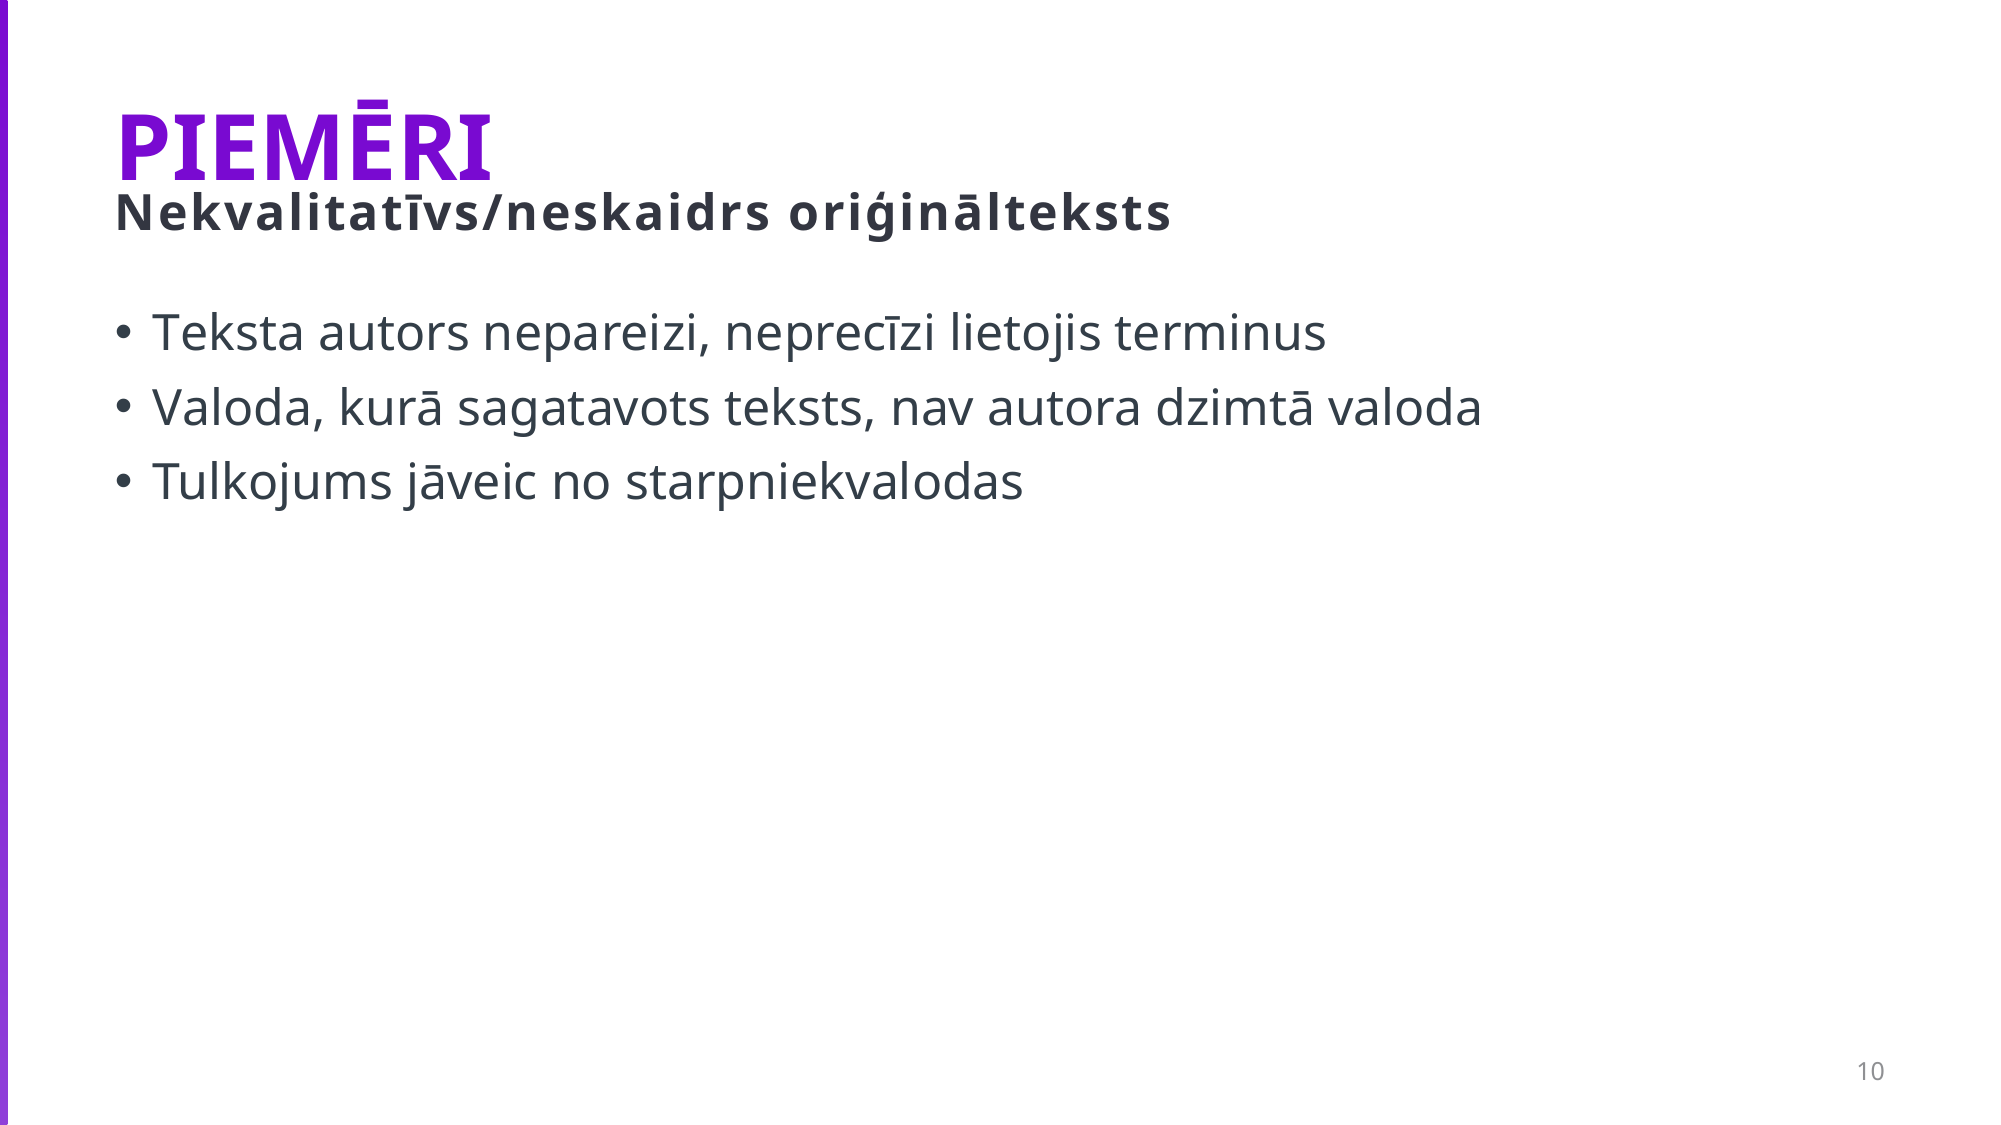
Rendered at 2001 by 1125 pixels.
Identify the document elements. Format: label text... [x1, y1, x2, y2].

list Nekvalitatīvs/neskaidrs oriģinālteksts [99, 180, 1900, 252]
list Teksta autors nepareizi, neprecīzi lietojis terminus Valoda, kurā sagatavots teksts, nav autora dzimtā valoda Tulkojums jāveic no starpniekvalodas [99, 299, 1900, 1014]
title PIEMĒRI [99, 93, 1900, 180]
slide_number 10 [1625, 1042, 1900, 1103]
